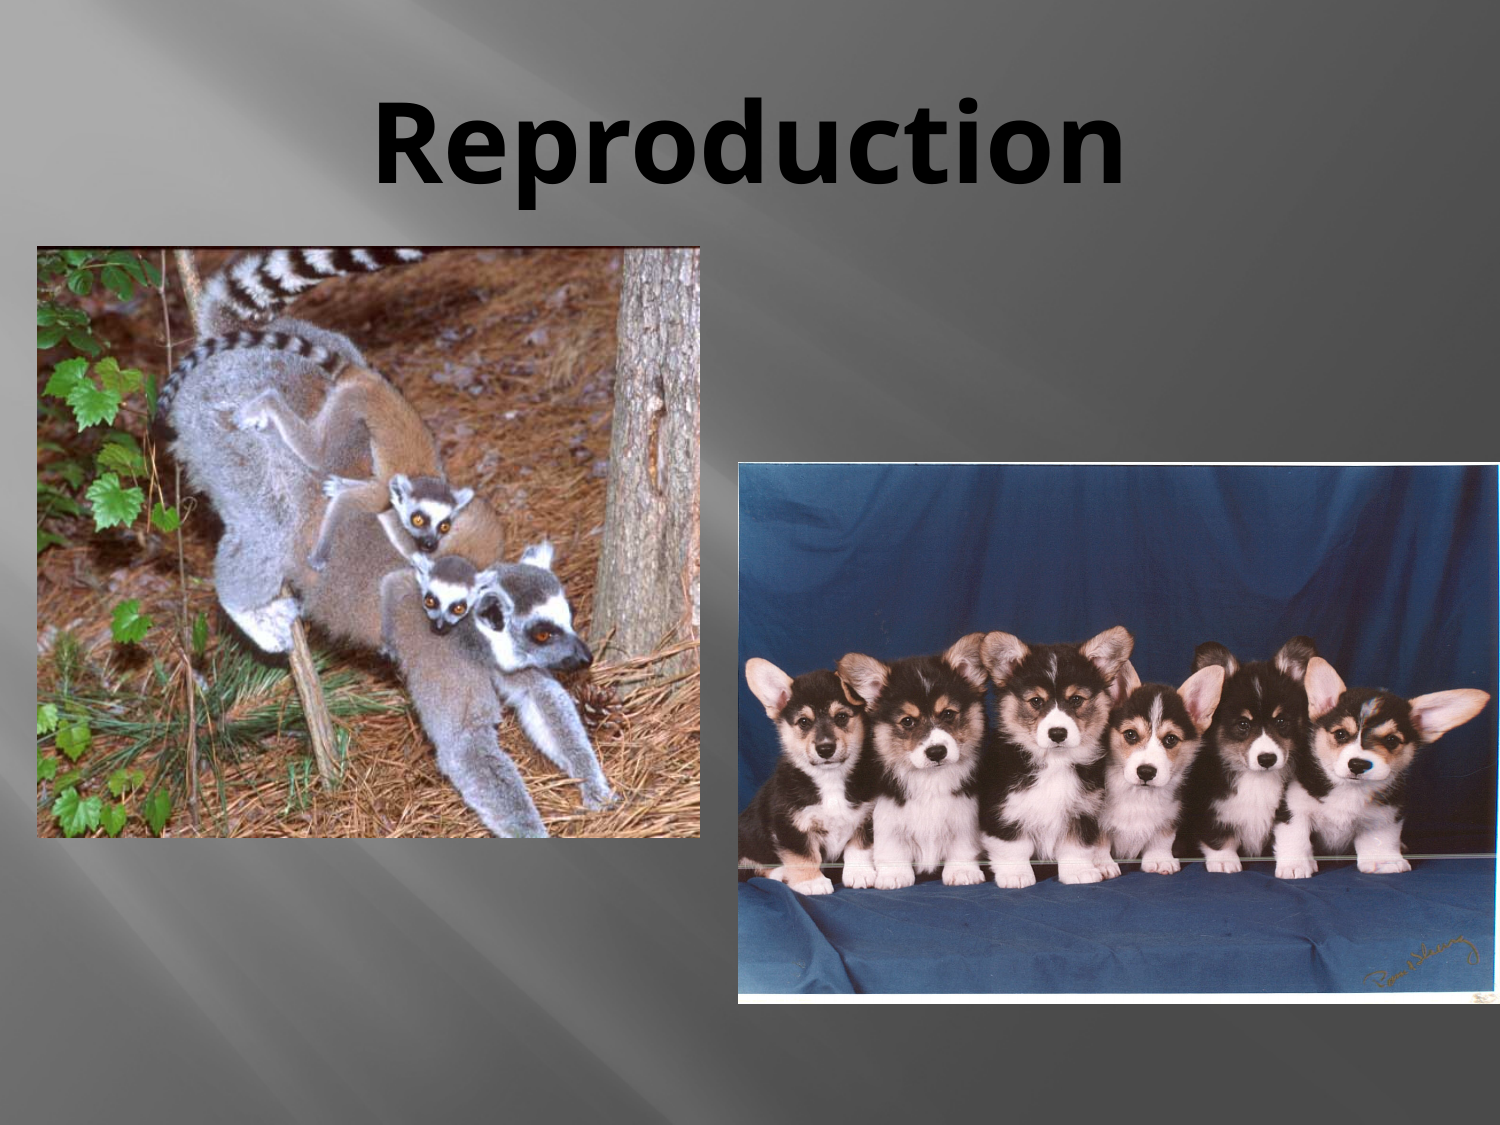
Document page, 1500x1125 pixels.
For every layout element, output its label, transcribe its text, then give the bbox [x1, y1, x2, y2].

title Reproduction [75, 45, 1425, 233]
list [37, 245, 701, 838]
picture [737, 462, 1500, 1004]
